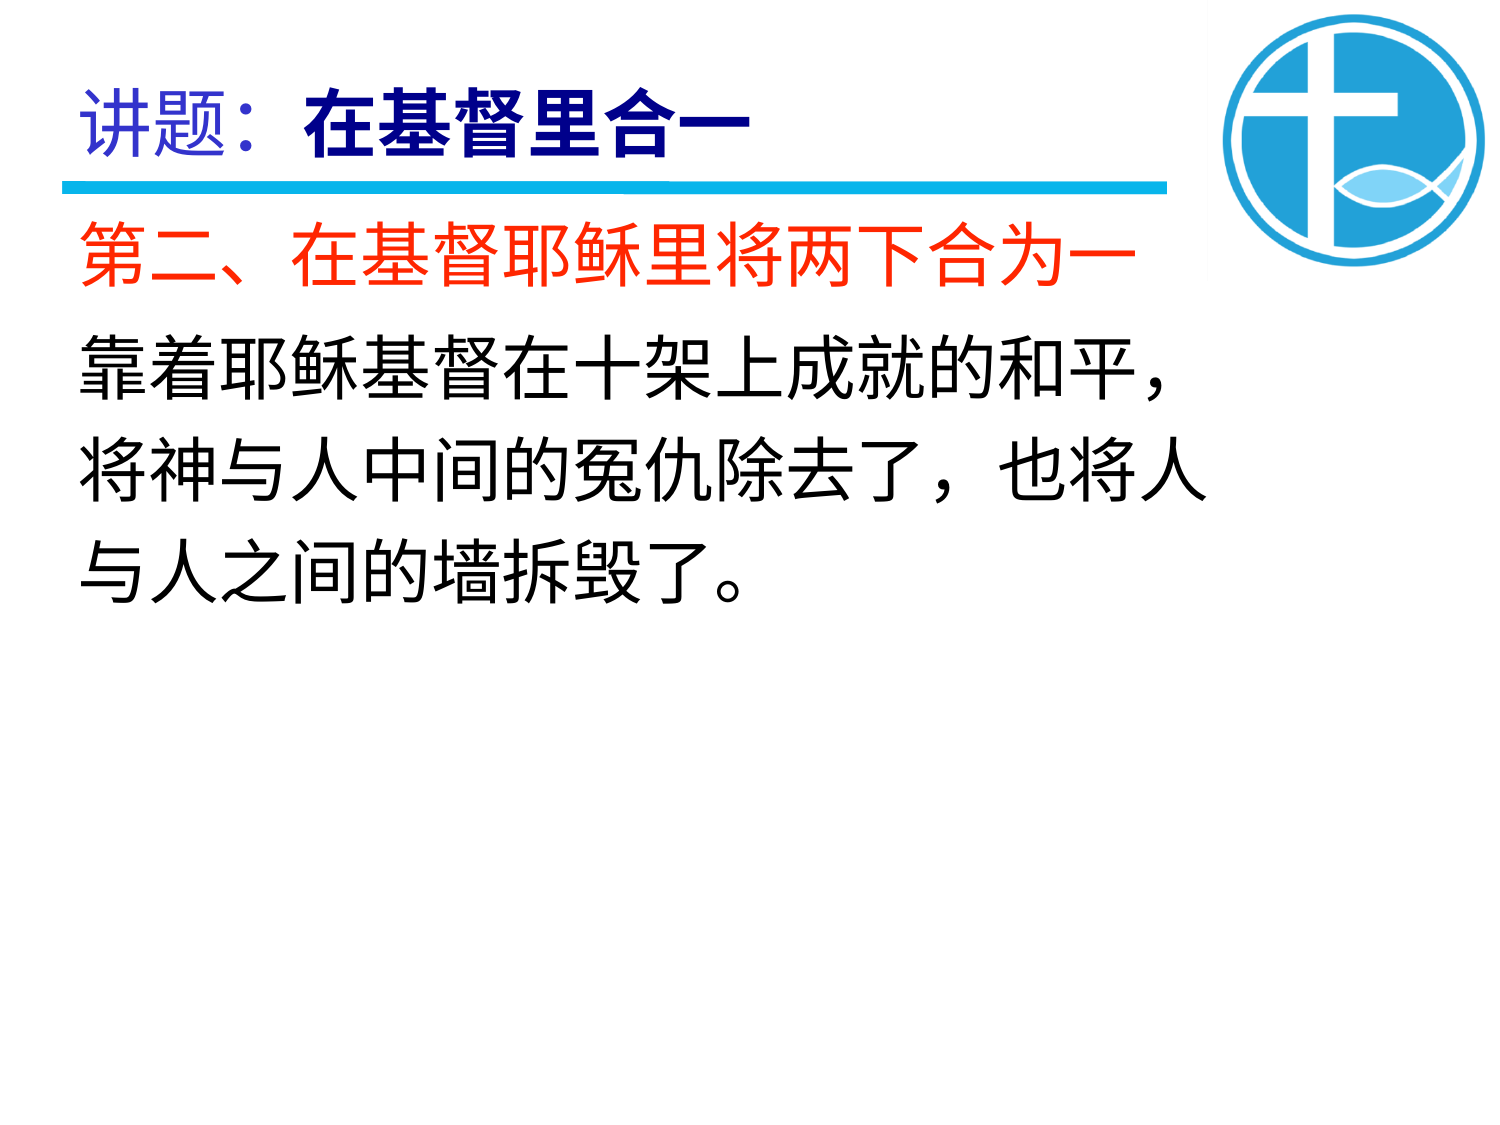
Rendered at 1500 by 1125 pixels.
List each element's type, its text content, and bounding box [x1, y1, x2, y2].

text_box 讲题：在基督里合一 [69, 79, 1130, 175]
picture [1207, 0, 1500, 281]
text_box 第二、在基督耶稣里将两下合为一 靠着耶稣基督在十架上成就的和平，将神与人中间的冤仇除去了，也将人与人之间的墙拆毁了。 [70, 212, 1218, 620]
